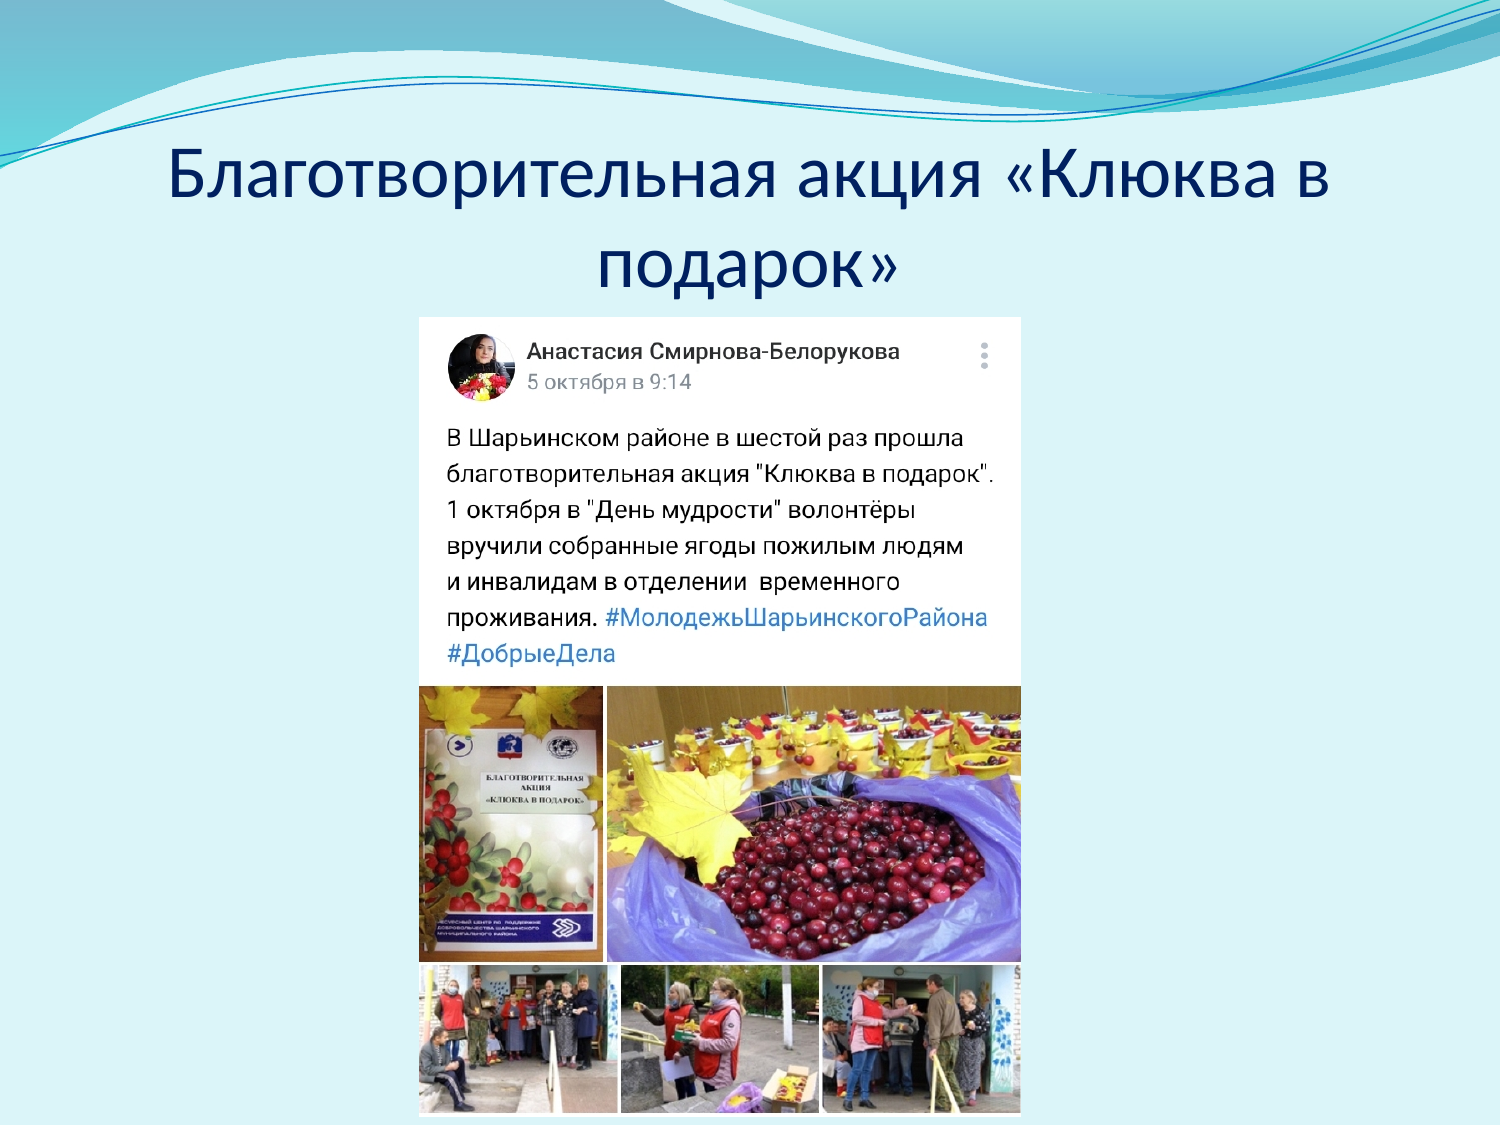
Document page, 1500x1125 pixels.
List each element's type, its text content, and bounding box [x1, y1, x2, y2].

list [418, 317, 1022, 1118]
title Благотворительная акция «Клюква в подарок» [75, 115, 1425, 303]
